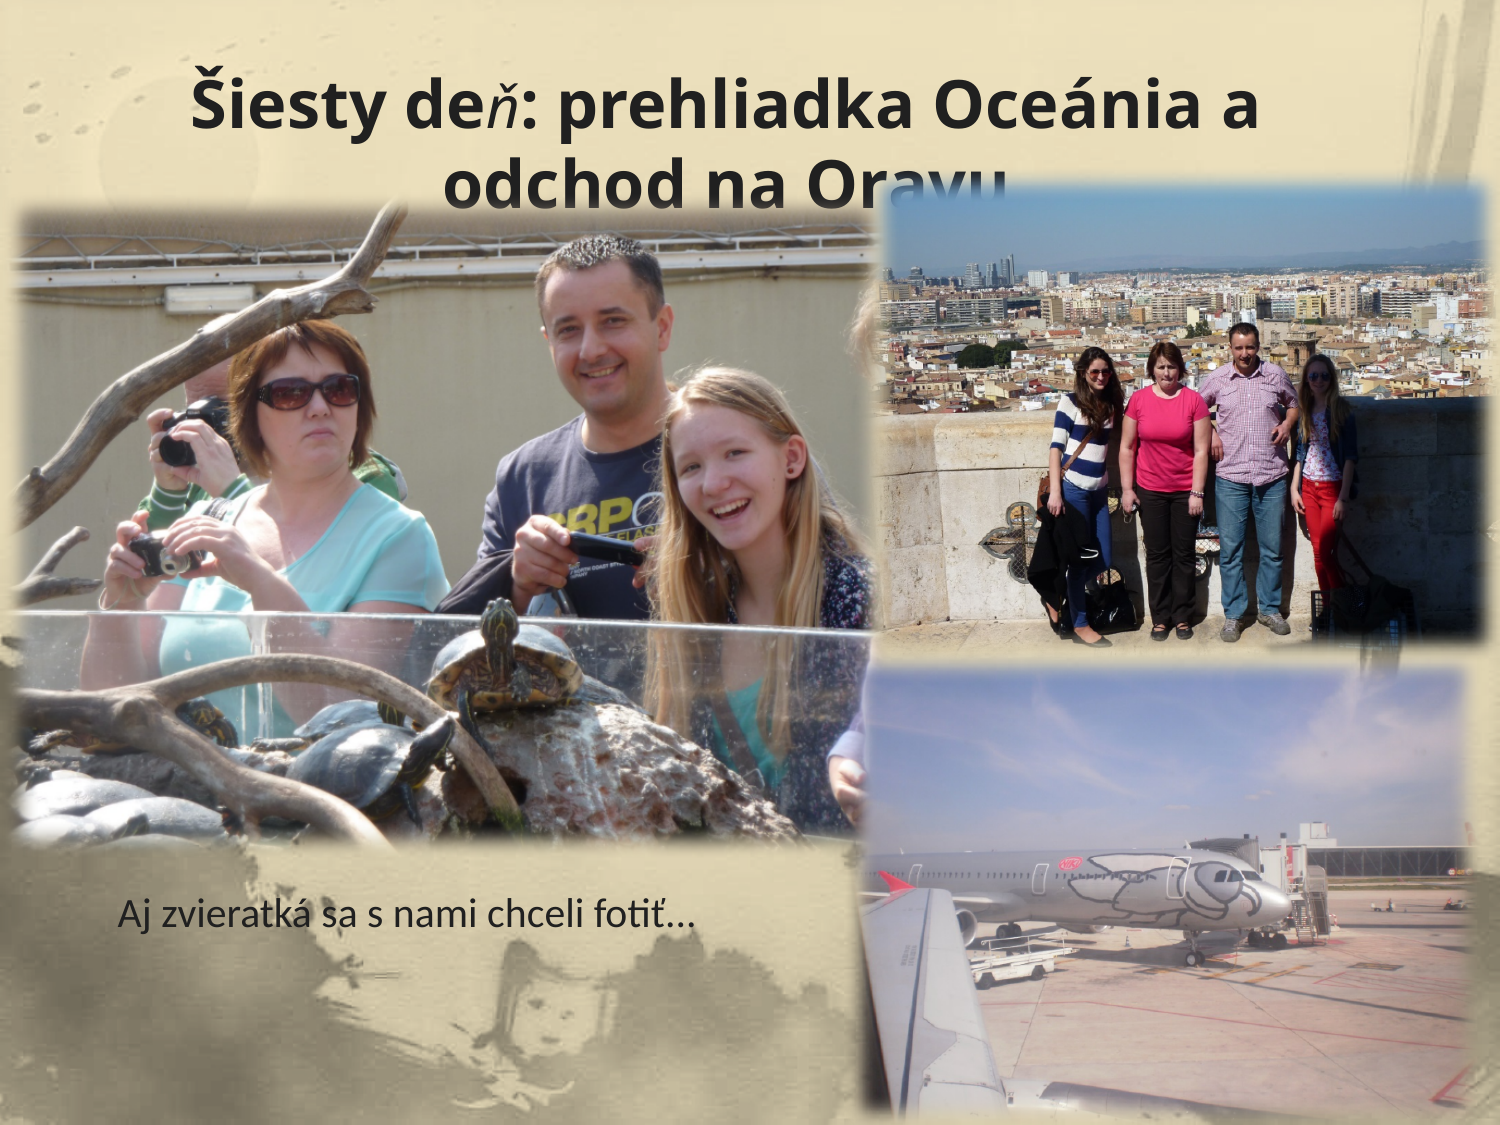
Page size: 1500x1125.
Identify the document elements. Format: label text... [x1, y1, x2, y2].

text_box Aj zvieratká sa s nami chceli fotiť... [53, 878, 762, 944]
picture [2, 165, 1500, 1125]
text_box Šiesty deň: prehliadka Oceánia a odchod na Oravu [112, 54, 1341, 185]
